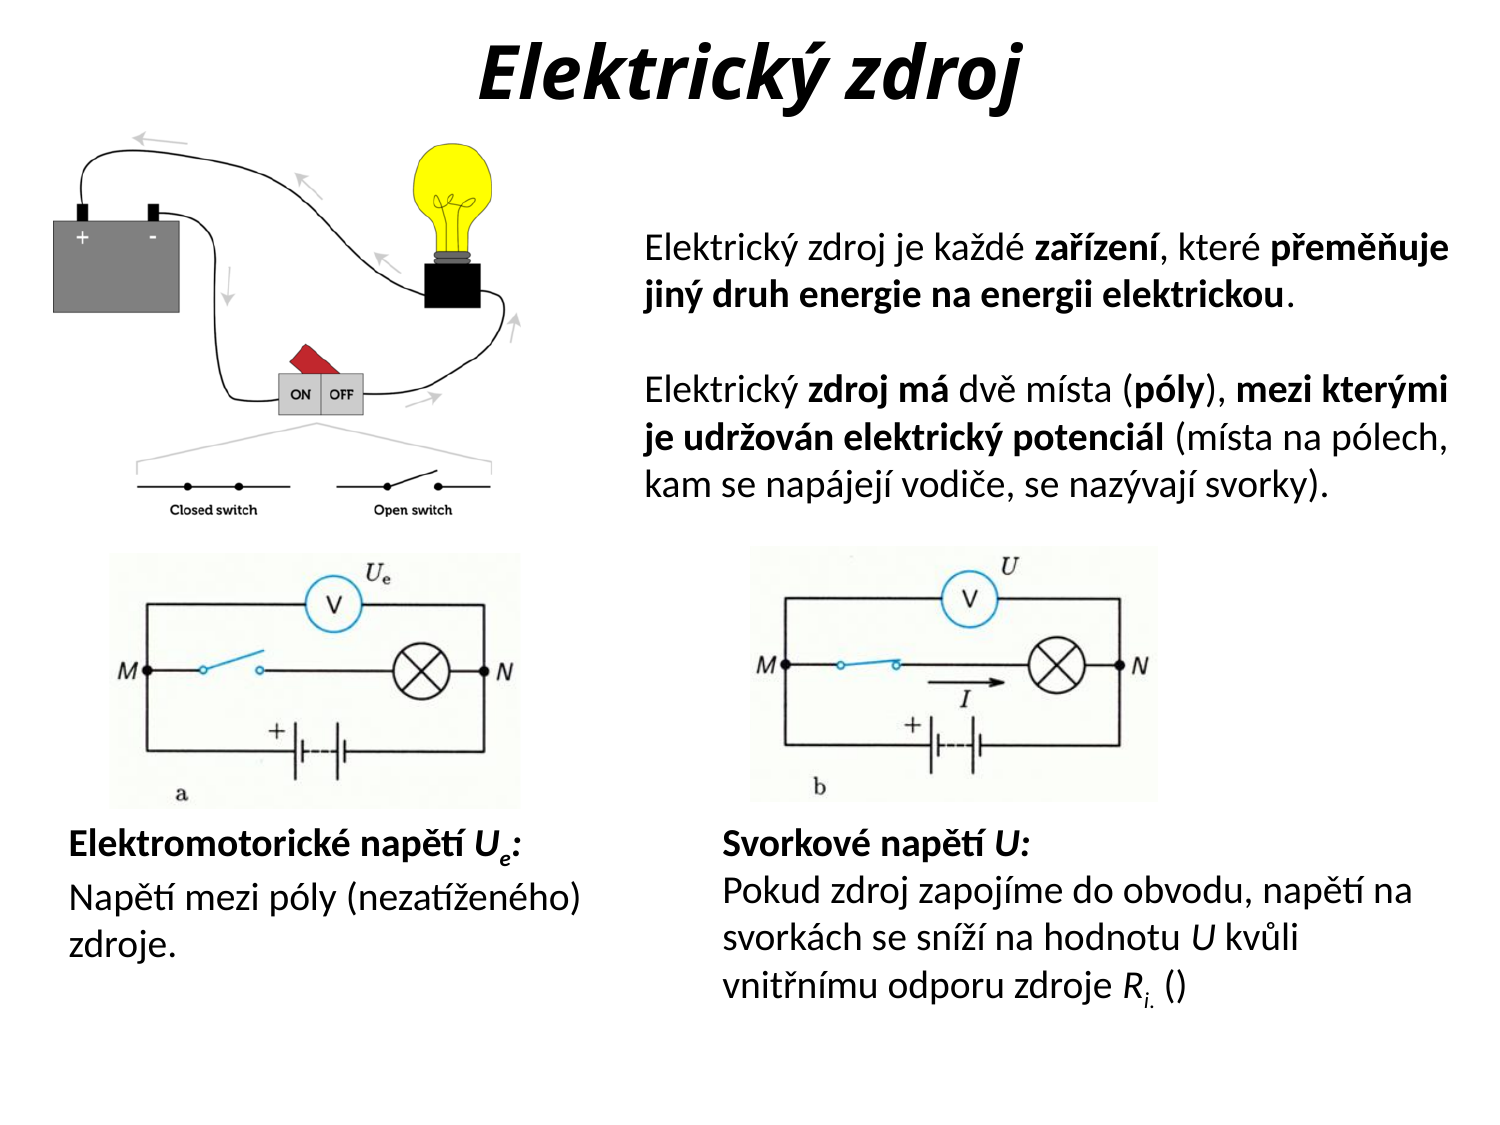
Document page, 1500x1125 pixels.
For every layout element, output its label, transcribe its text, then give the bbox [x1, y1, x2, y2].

text_box Elektromotorické napětí Ue: Napětí mezi póly (nezatíženého) zdroje. [53, 809, 636, 973]
picture [749, 546, 1158, 802]
text_box Elektrický zdroj je každé zařízení, které přeměňuje jiný druh energie na energii elektrickou. Elektrický zdroj má dvě místa (póly), mezi kterými je udržován elektrický potenciál (místa na pólech, kam se napájejí vodiče, se nazývají svorky). [629, 213, 1474, 514]
picture [53, 131, 521, 517]
title Elektrický zdroj [103, 0, 1397, 184]
picture [109, 553, 521, 810]
